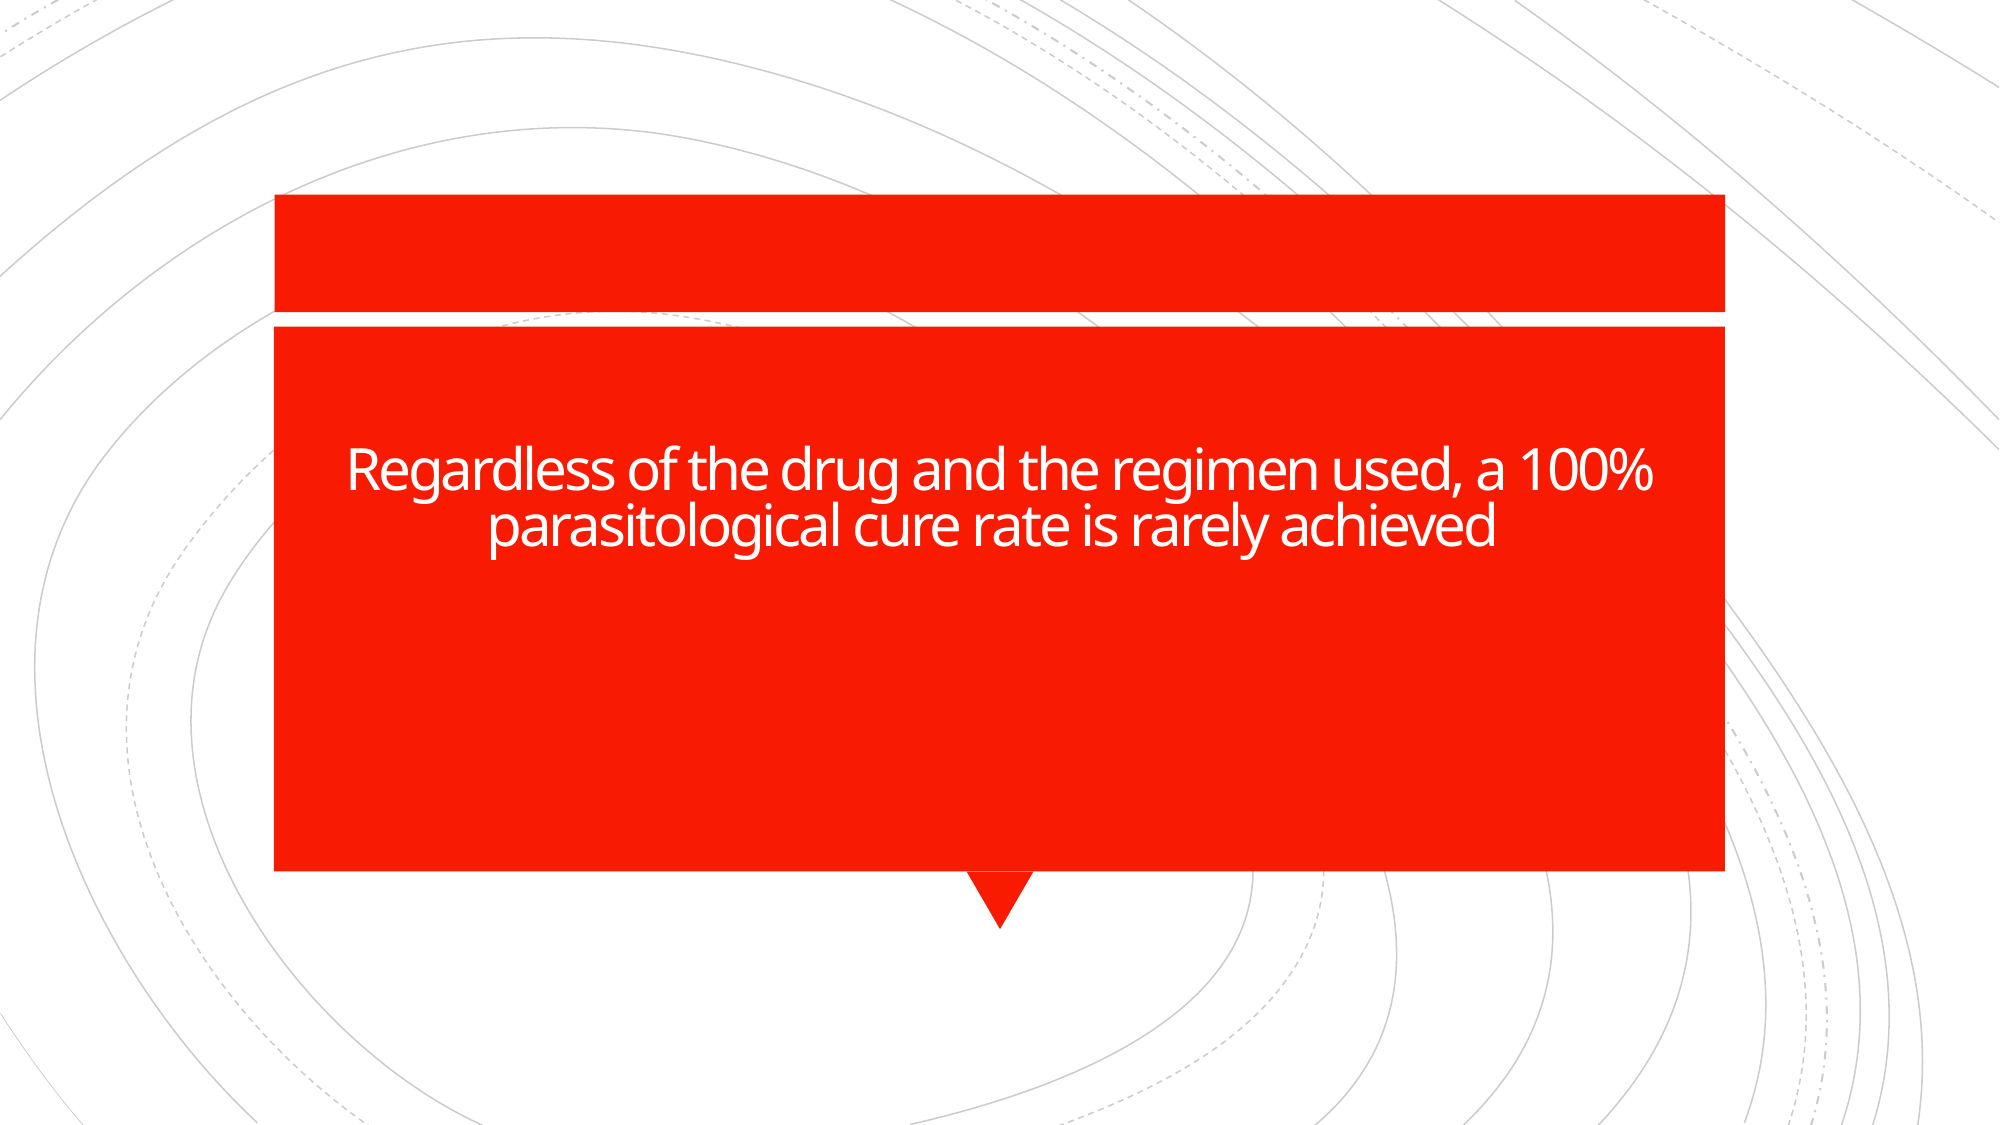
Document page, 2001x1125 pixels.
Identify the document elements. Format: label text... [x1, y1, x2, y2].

title Regardless of the drug and the regimen used, a 100% parasitological cure rate is rarely achieved [288, 340, 1713, 628]
